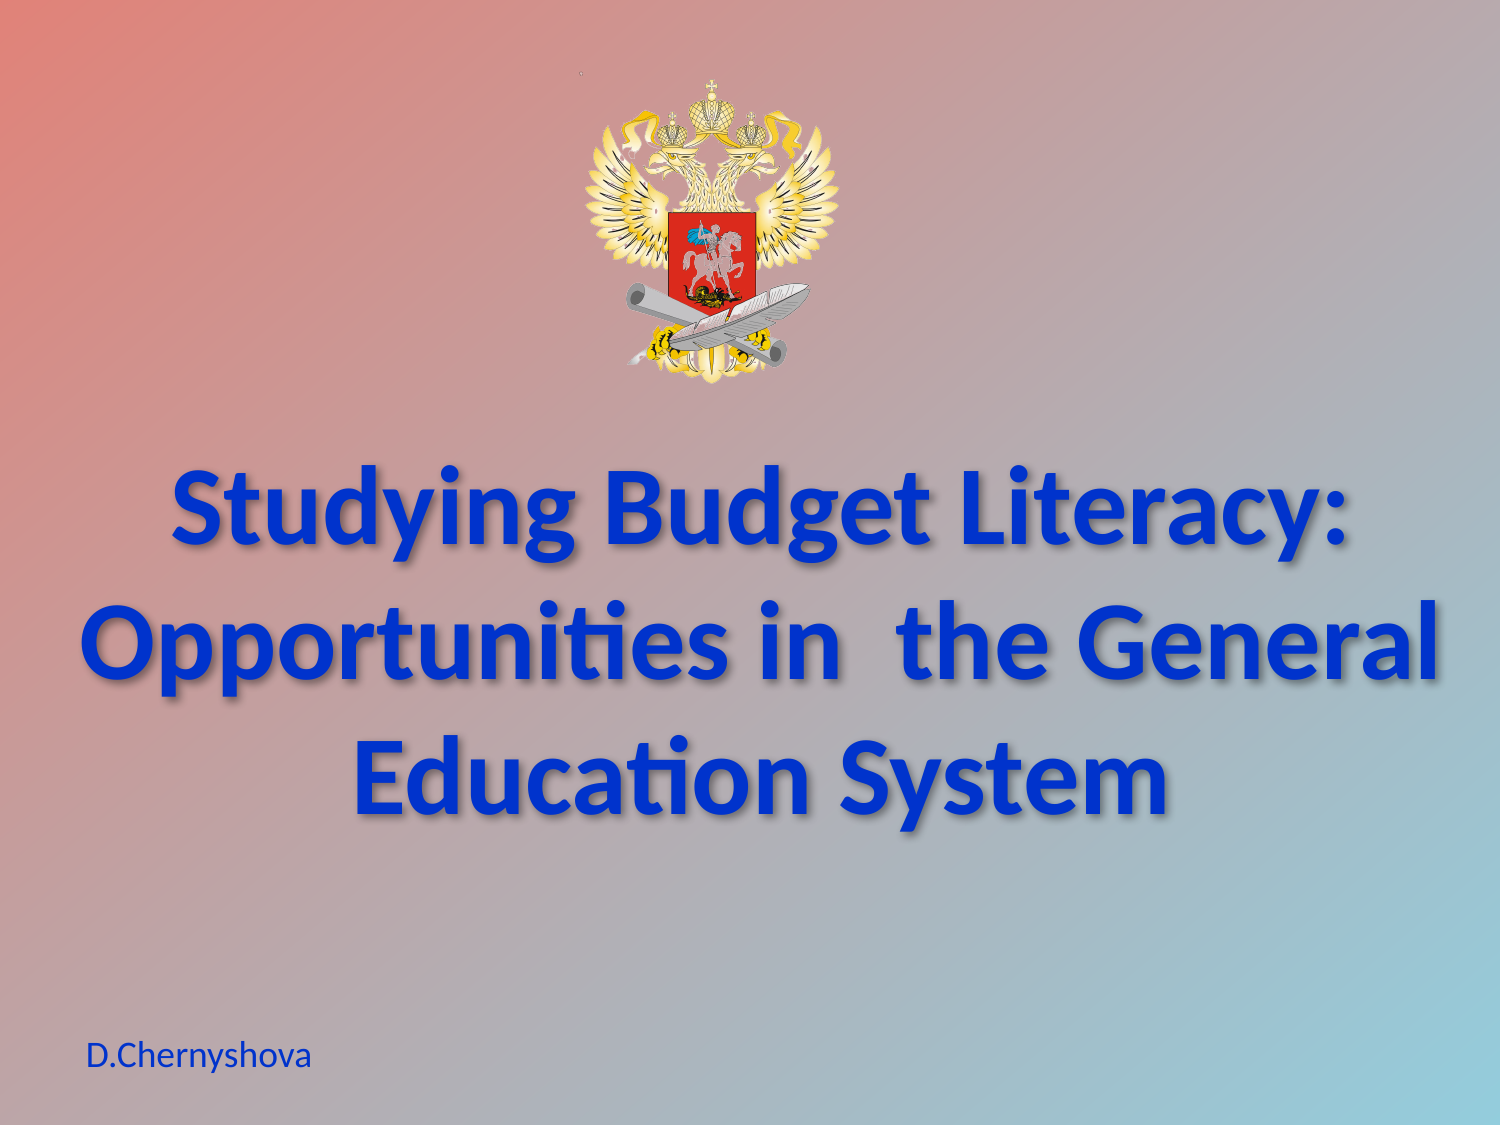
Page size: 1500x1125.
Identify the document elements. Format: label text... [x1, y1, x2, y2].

picture [579, 71, 846, 387]
text_box D.Chernyshova [70, 1023, 328, 1083]
title Studying Budget Literacy: Opportunities in the General Education System [53, 424, 1471, 908]
